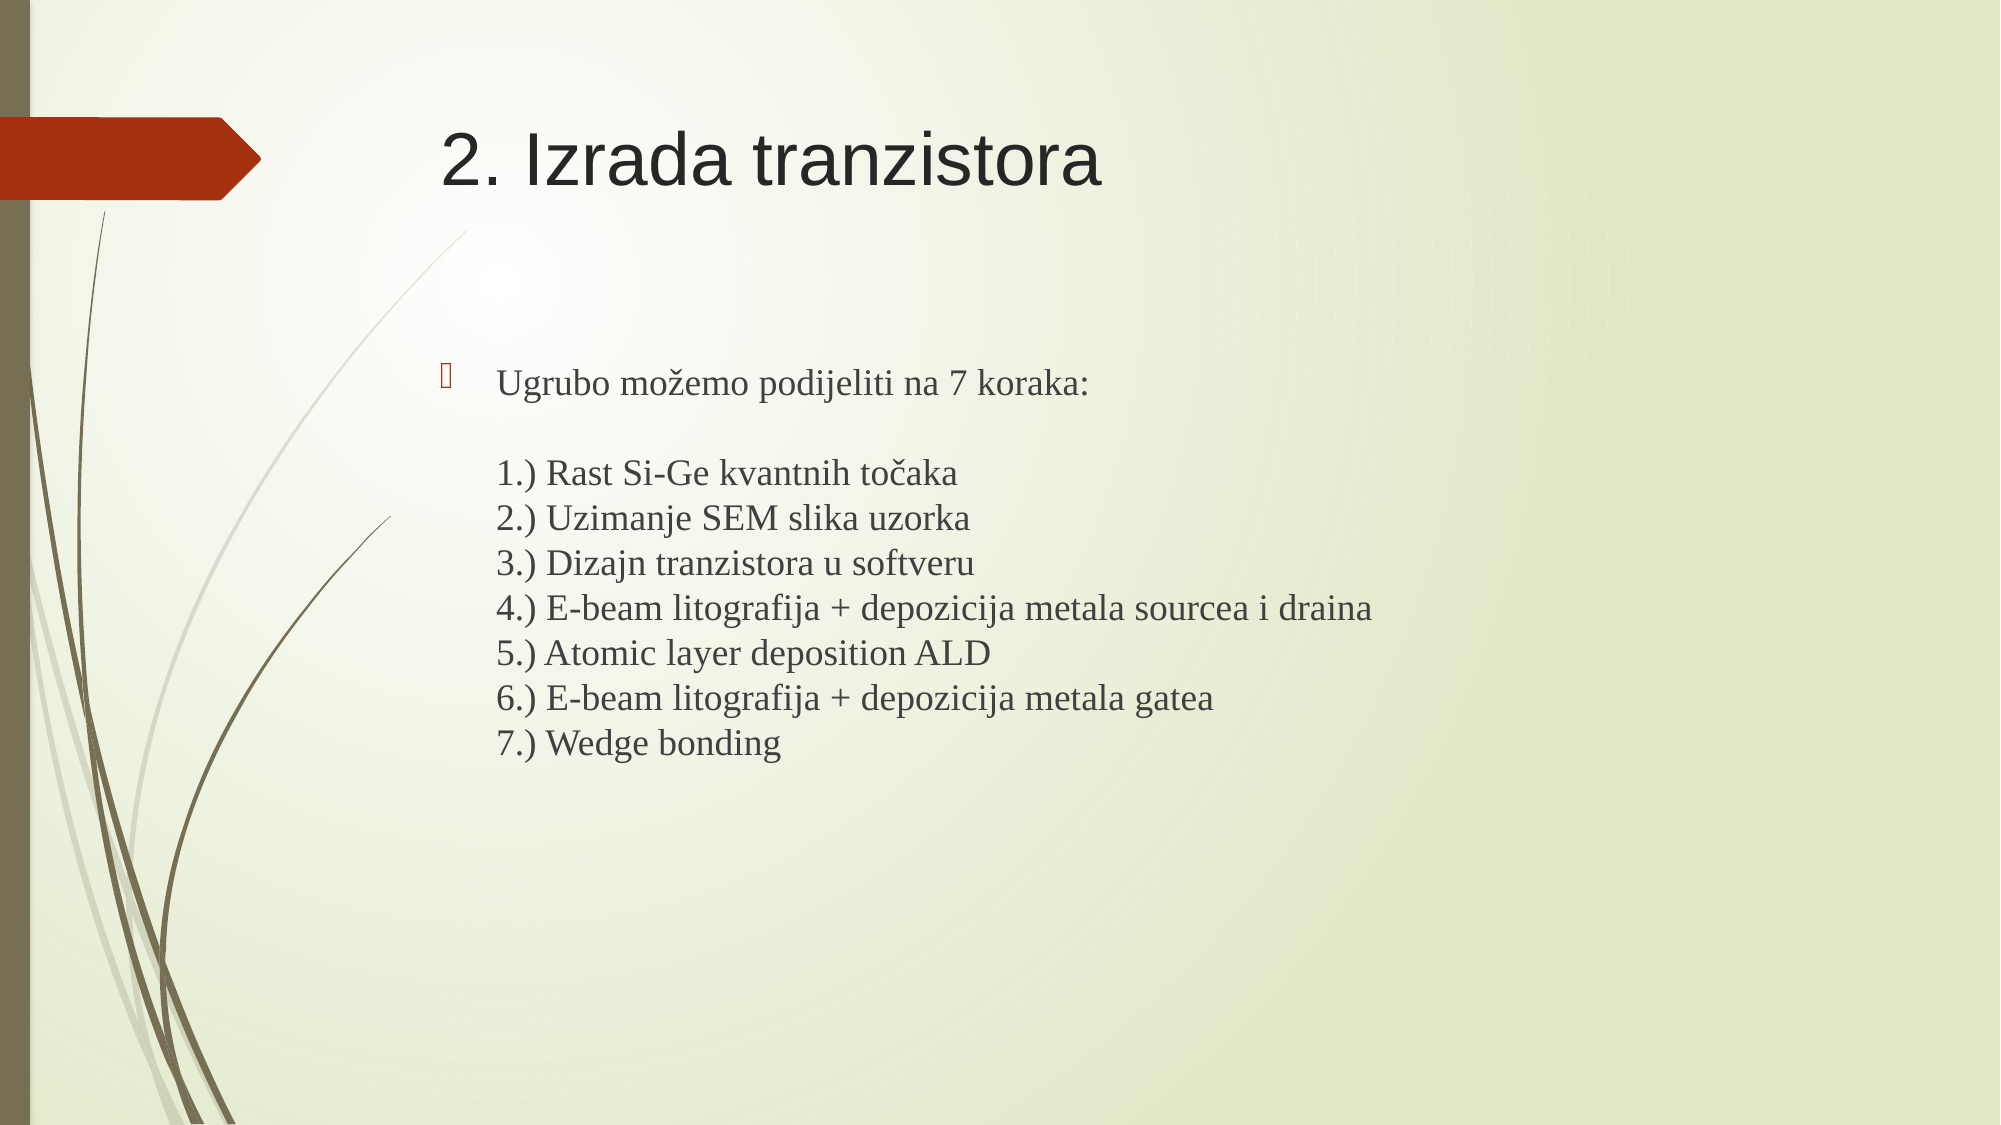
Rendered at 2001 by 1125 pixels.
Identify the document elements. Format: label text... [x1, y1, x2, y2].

list Ugrubo možemo podijeliti na 7 koraka: 1.) Rast Si-Ge kvantnih točaka 2.) Uzimanje SEM slika uzorka 3.) Dizajn tranzistora u softveru 4.) E-beam litografija + depozicija metala sourcea i draina 5.) Atomic layer deposition ALD 6.) E-beam litografija + depozicija metala gatea 7.) Wedge bonding [424, 350, 1888, 970]
title 2. Izrada tranzistora [425, 102, 1888, 313]
